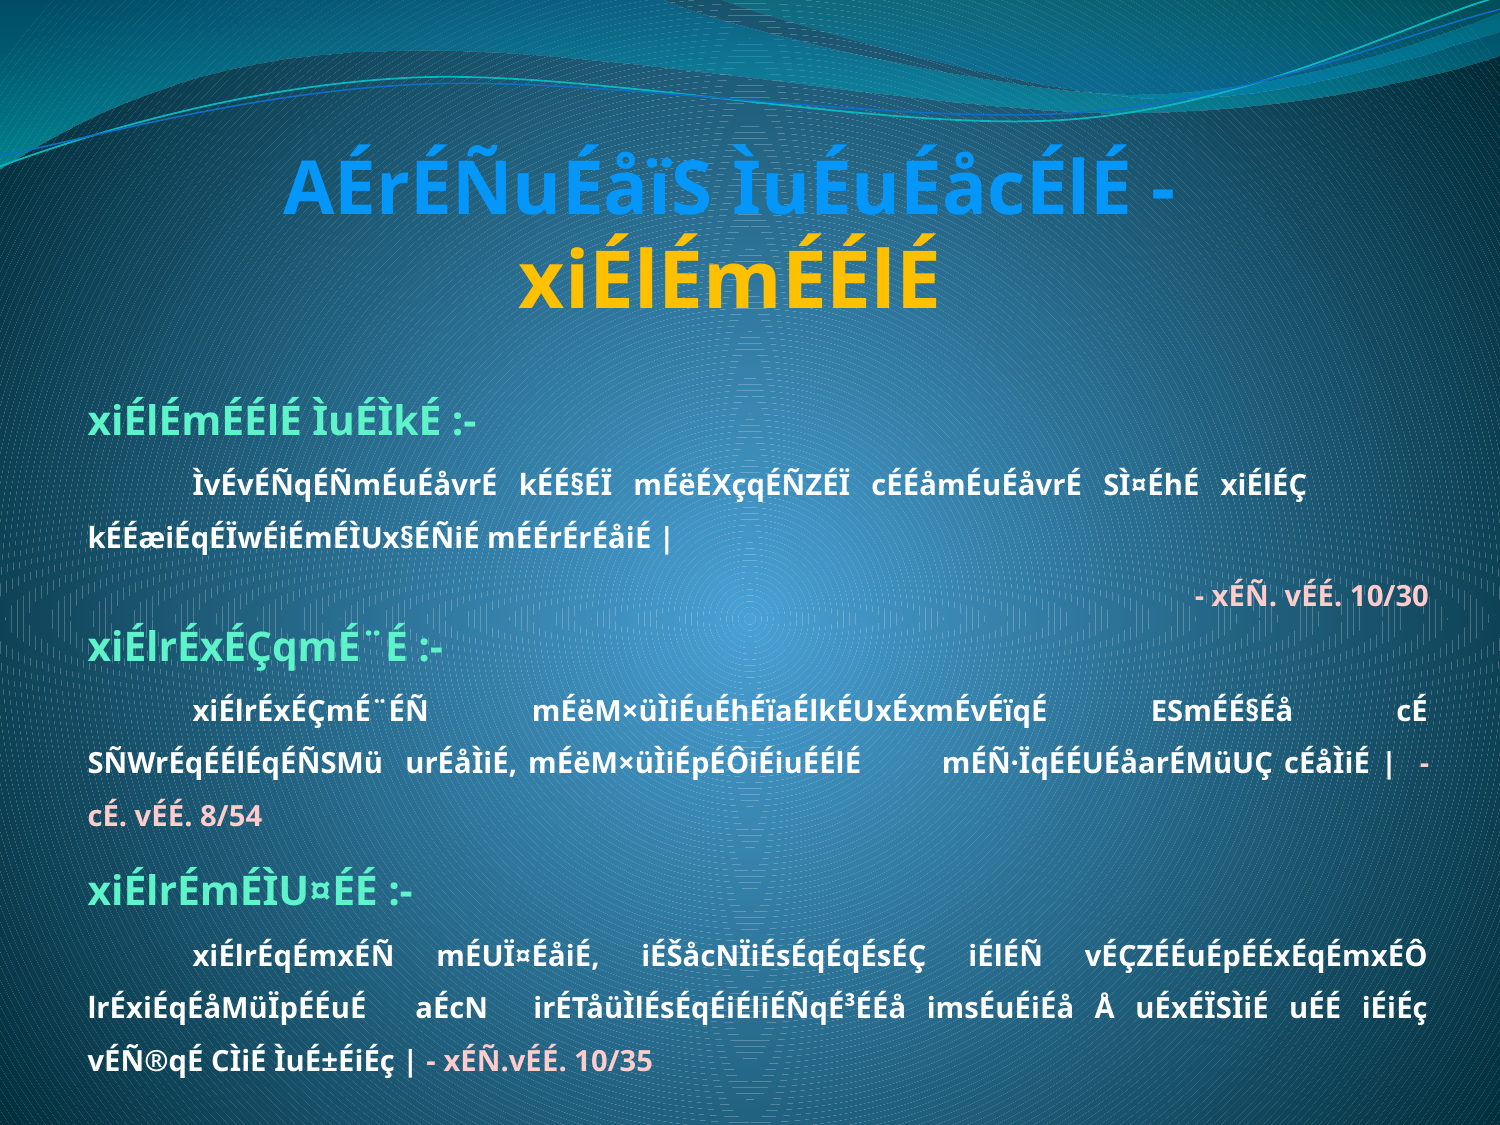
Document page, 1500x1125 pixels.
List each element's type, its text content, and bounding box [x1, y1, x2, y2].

subtitle xiÉlÉmÉÉlÉ ÌuÉÌkÉ :- ÌvÉvÉÑqÉÑmÉuÉåvrÉ kÉÉ§ÉÏ mÉëÉXçqÉÑZÉÏ cÉÉåmÉuÉåvrÉ SÌ¤ÉhÉ xiÉlÉÇ kÉÉæiÉqÉÏwÉiÉmÉÌUx§ÉÑiÉ mÉÉrÉrÉåiÉ | - xÉÑ. vÉÉ. 10/30 xiÉlrÉxÉÇqmÉ¨É :- xiÉlrÉxÉÇmÉ¨ÉÑ mÉëM×üÌiÉuÉhÉïaÉlkÉUxÉxmÉvÉïqÉ ESmÉÉ§Éå cÉ SÑWrÉqÉÉlÉqÉÑSMü urÉåÌiÉ, mÉëM×üÌiÉpÉÔiÉiuÉÉlÉ mÉÑ·ÏqÉÉUÉåarÉMüUÇ cÉåÌiÉ | - cÉ. vÉÉ. 8/54 xiÉlrÉmÉÌU¤ÉÉ :- xiÉlrÉqÉmxÉÑ mÉUÏ¤ÉåiÉ, iÉŠåcNÏiÉsÉqÉqÉsÉÇ iÉlÉÑ vÉÇZÉÉuÉpÉÉxÉqÉmxÉÔ lrÉxiÉqÉåMüÏpÉÉuÉ aÉcN irÉTåüÌlÉsÉqÉiÉliÉÑqÉ³ÉÉå imsÉuÉiÉå Å uÉxÉÏSÌiÉ uÉÉ iÉiÉç vÉÑ®qÉ CÌiÉ ÌuÉ±ÉiÉç | - xÉÑ.vÉÉ. 10/35 [87, 362, 1438, 1088]
title AÉrÉÑuÉåïS ÌuÉuÉåcÉlÉ - xiÉlÉmÉÉlÉ [87, 137, 1376, 325]
